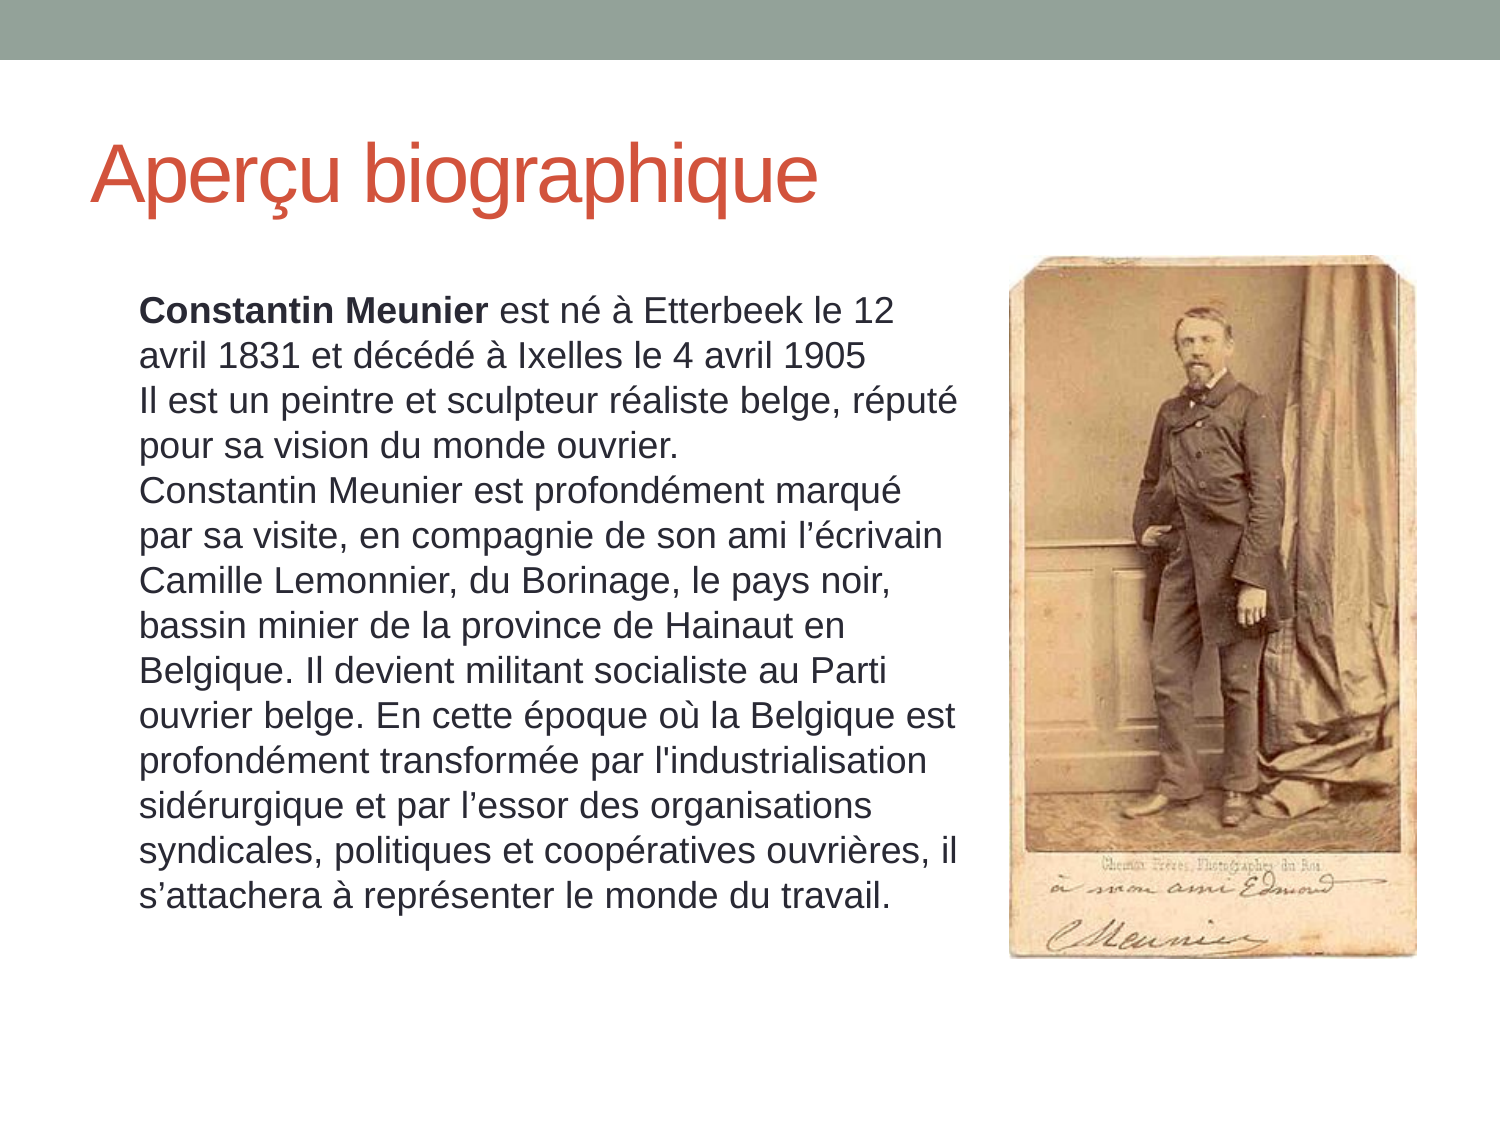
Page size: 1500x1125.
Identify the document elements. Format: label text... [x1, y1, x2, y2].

picture [1009, 255, 1417, 959]
text_box Constantin Meunier est né à Etterbeek le 12 avril 1831 et décédé à Ixelles le 4 avril 1905 Il est un peintre et sculpteur réaliste belge, réputé pour sa vision du monde ouvrier. Constantin Meunier est profondément marqué par sa visite, en compagnie de son ami l’écrivain Camille Lemonnier, du Borinage, le pays noir, bassin minier de la province de Hainaut en Belgique. Il devient militant socialiste au Parti ouvrier belge. En cette époque où la Belgique est profondément transformée par l'industrialisation sidérurgique et par l’essor des organisations syndicales, politiques et coopératives ouvrières, il s’attachera à représenter le monde du travail. [123, 278, 975, 969]
title Aperçu biographique [75, 87, 1425, 250]
